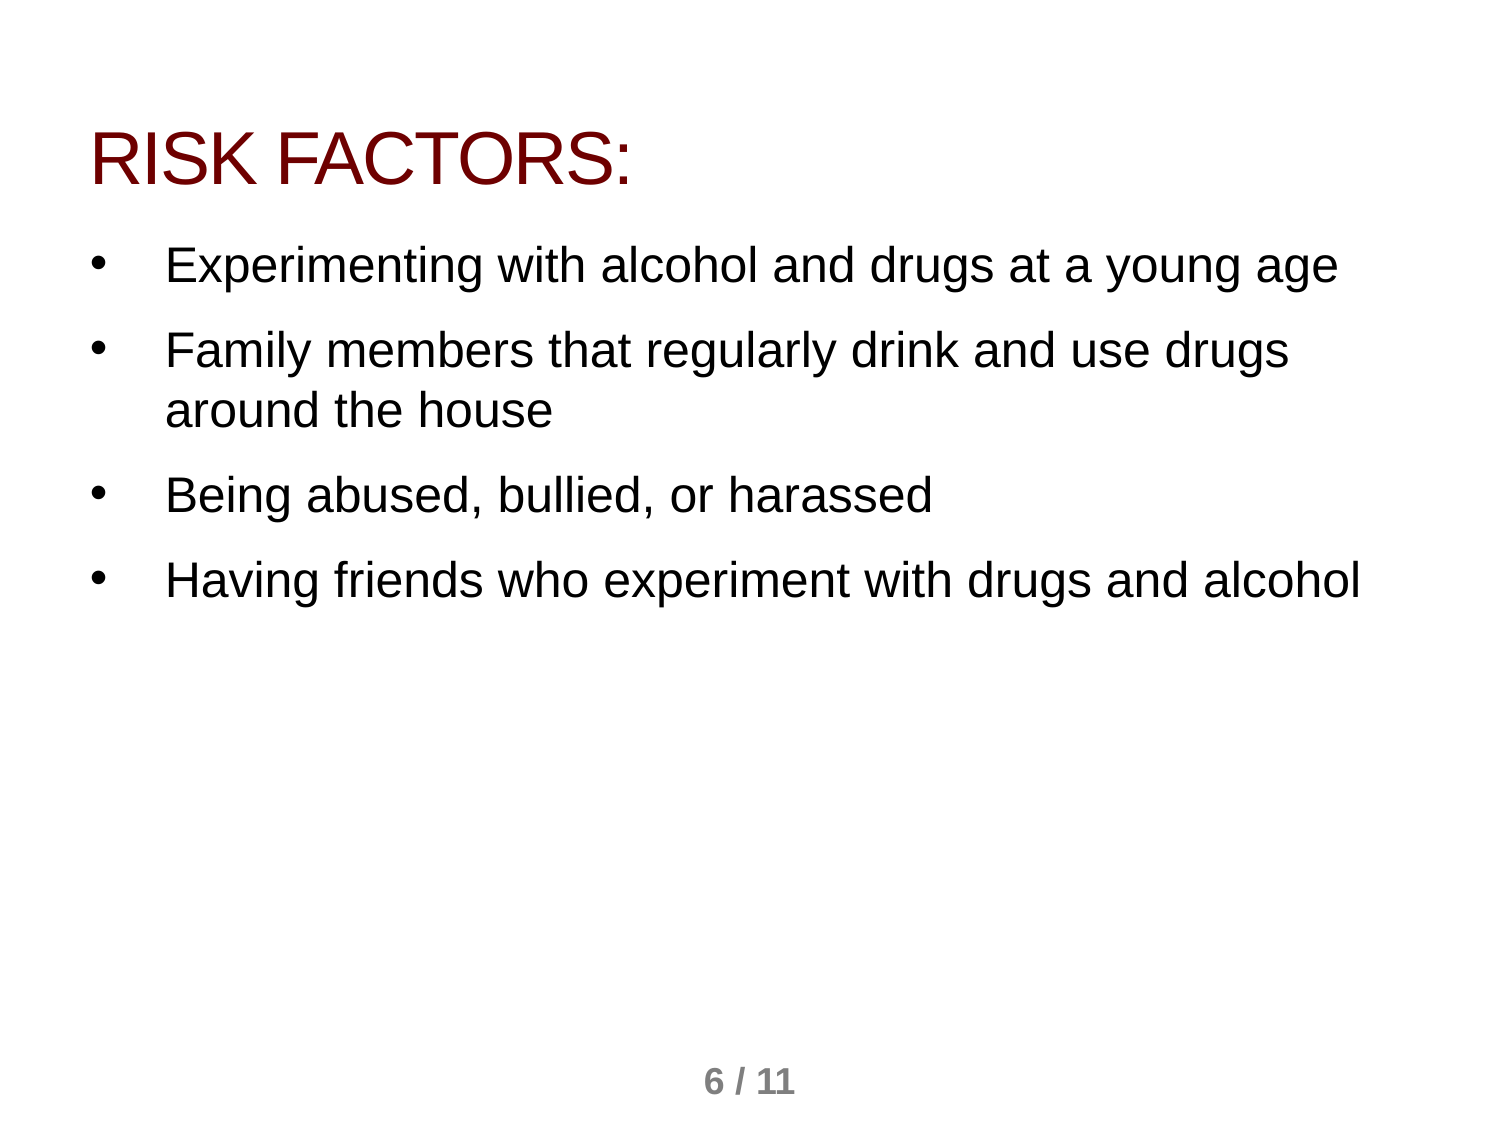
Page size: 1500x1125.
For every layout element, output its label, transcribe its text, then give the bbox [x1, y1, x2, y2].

text_box Experimenting with alcohol and drugs at a young age Family members that regularly drink and use drugs around the house Being abused, bullied, or harassed Having friends who experiment with drugs and alcohol [74, 224, 1425, 615]
text_box 6 / 11 [674, 1049, 825, 1110]
text_box Risk factors: [74, 119, 1369, 207]
